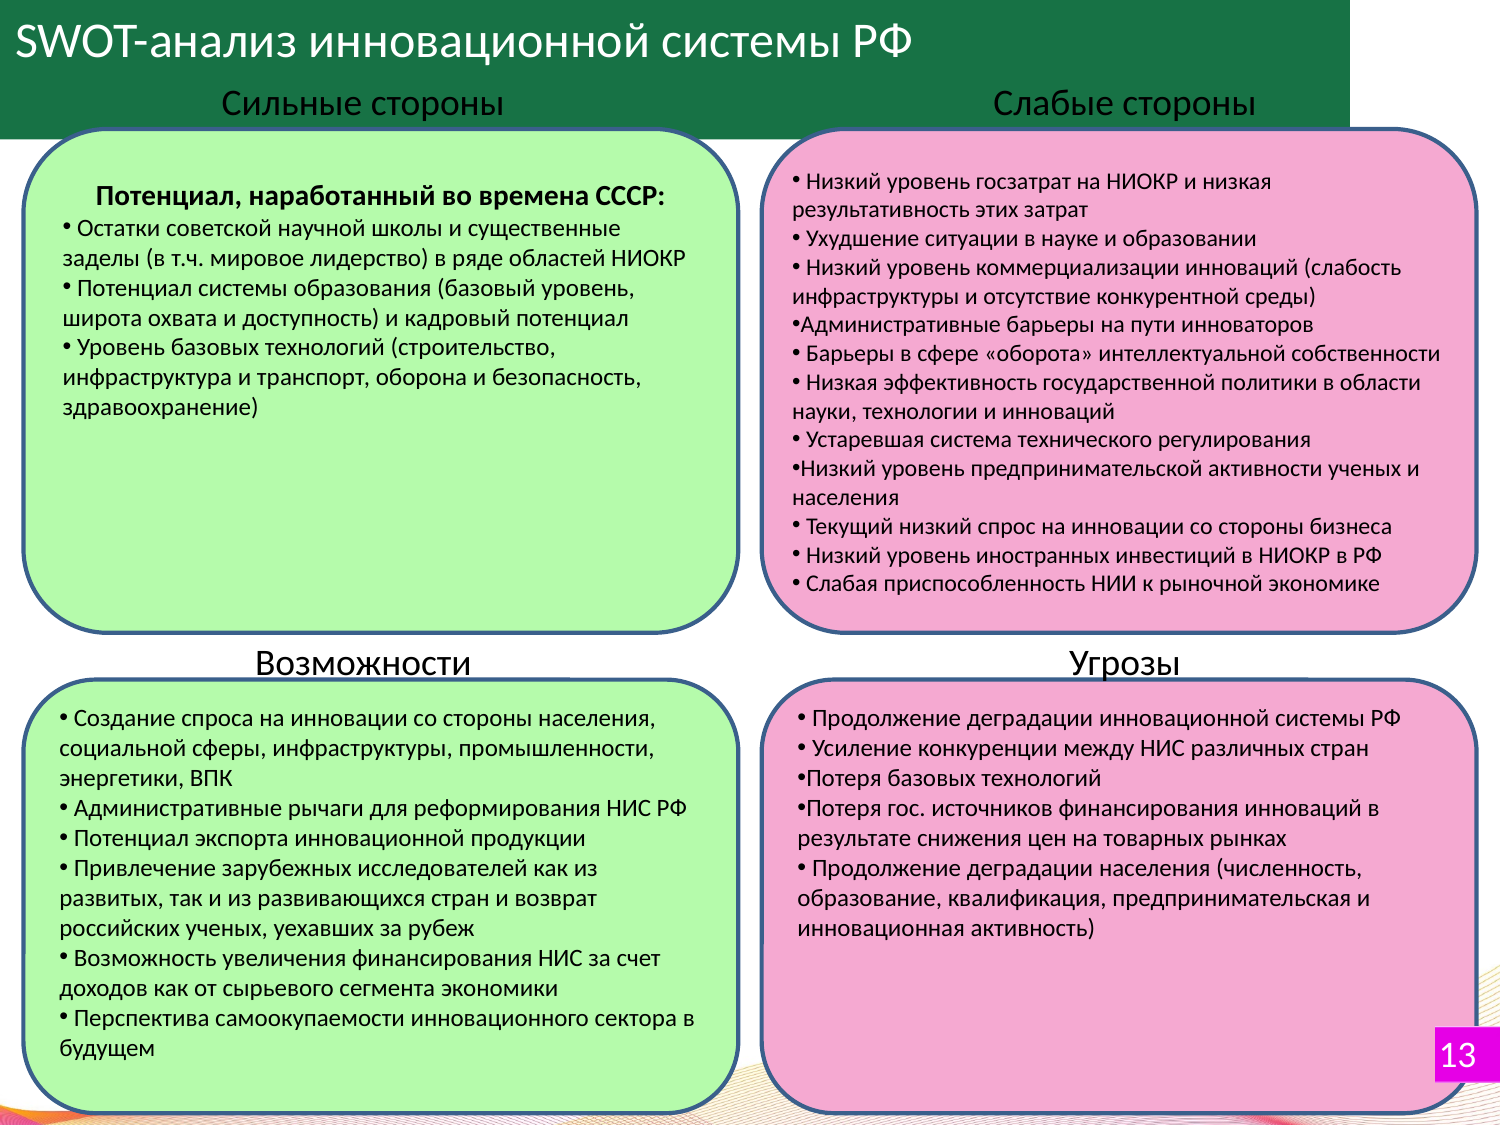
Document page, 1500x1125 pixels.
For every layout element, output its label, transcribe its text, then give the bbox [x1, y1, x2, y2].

text_box Угрозы [796, 630, 1454, 691]
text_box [1423, 1022, 1500, 1084]
text_box Слабые стороны [796, 70, 1454, 130]
text_box Сильные стороны [35, 70, 692, 130]
text_box Низкий уровень госзатрат на НИОКР и низкая результативность этих затрат Ухудшение ситуации в науке и образовании Низкий уровень коммерциализации инноваций (слабость инфраструктуры и отсутствие конкурентной среды) Административные барьеры на пути инноваторов Барьеры в сфере «оборота» интеллектуальной собственности Низкая эффективность государственной политики в области науки, технологии и инноваций Устаревшая система технического регулирования Низкий уровень предпринимательской активности ученых и населения Текущий низкий спрос на инновации со стороны бизнеса Низкий уровень иностранных инвестиций в НИОКР в РФ Слабая приспособленность НИИ к рыночной экономике [759, 130, 1479, 630]
text_box Создание спроса на инновации со стороны населения, социальной сферы, инфраструктуры, промышленности, энергетики, ВПК Административные рычаги для реформирования НИС РФ Потенциал экспорта инновационной продукции Привлечение зарубежных исследователей как из развитых, так и из развивающихся стран и возврат российских ученых, уехавших за рубеж Возможность увеличения финансирования НИС за счет доходов как от сырьевого сегмента экономики Перспектива самоокупаемости инновационного сектора в будущем [21, 682, 741, 962]
picture [0, 963, 1500, 1125]
title SWOT-aнализ инновационной системы РФ [0, 0, 1350, 140]
text_box Возможности [35, 630, 692, 691]
text_box Потенциал, наработанный во времена СССР: Остатки советской научной школы и существенные заделы (в т.ч. мировое лидерство) в ряде областей НИОКР Потенциал системы образования (базовый уровень, широта охвата и доступность) и кадровый потенциал Уровень базовых технологий (строительство, инфраструктура и транспорт, оборона и безопасность, здравоохранение) [21, 130, 741, 630]
text_box Продолжение деградации инновационной системы РФ Усиление конкуренции между НИС различных стран Потеря базовых технологий Потеря гос. источников финансирования инноваций в результате снижения цен на товарных рынках Продолжение деградации населения (численность, образование, квалификация, предпринимательская и инновационная активность) [759, 687, 1479, 962]
